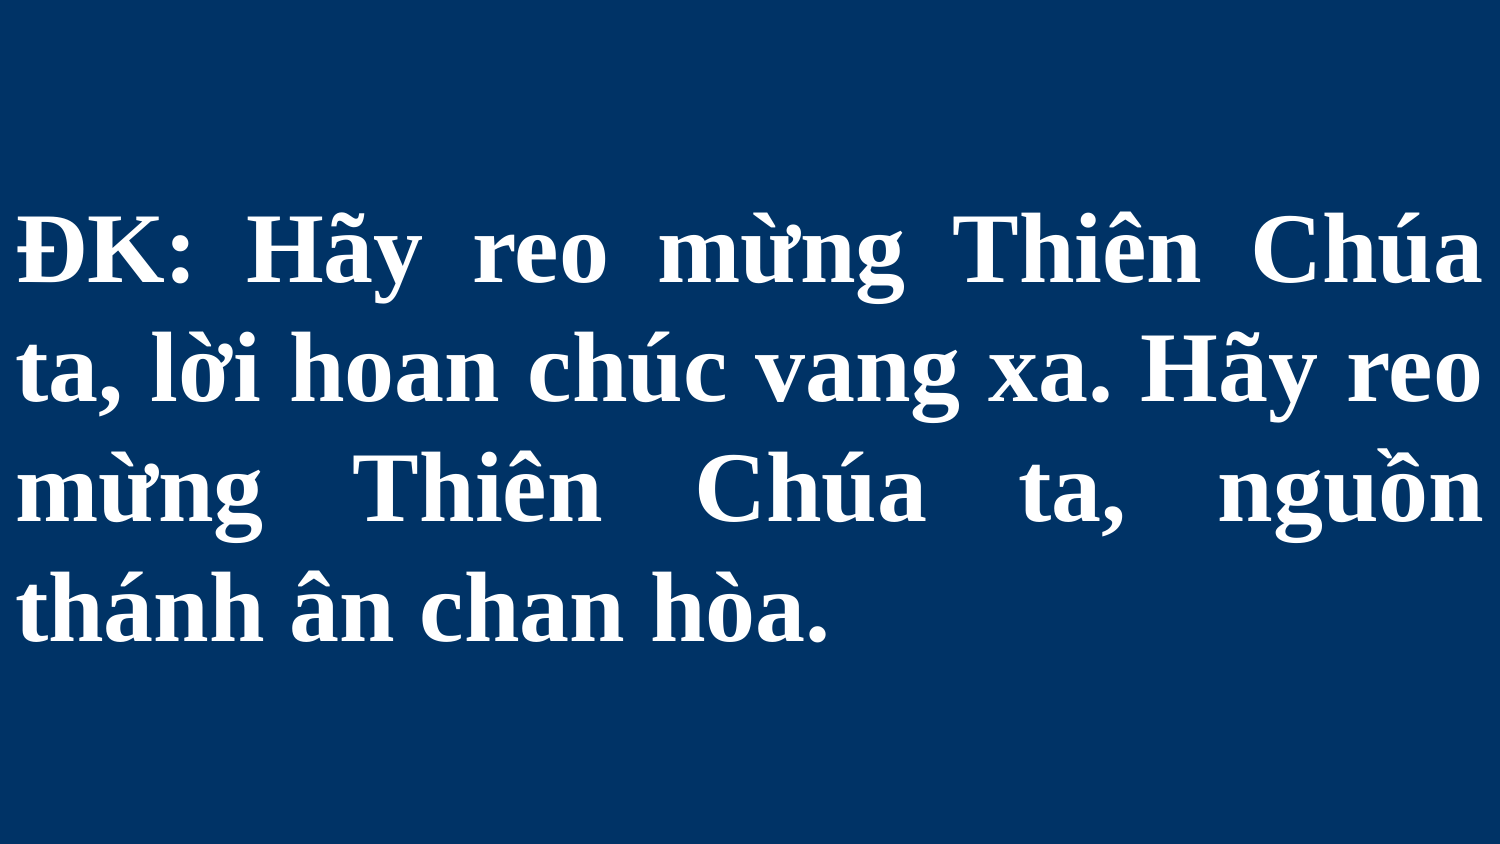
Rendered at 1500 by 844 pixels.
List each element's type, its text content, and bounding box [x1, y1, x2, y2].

title ĐK: Hãy reo mừng Thiên Chúa ta, lời hoan chúc vang xa. Hãy reo mừng Thiên Chúa ta, nguồn thánh ân chan hòa. [0, 0, 1500, 844]
